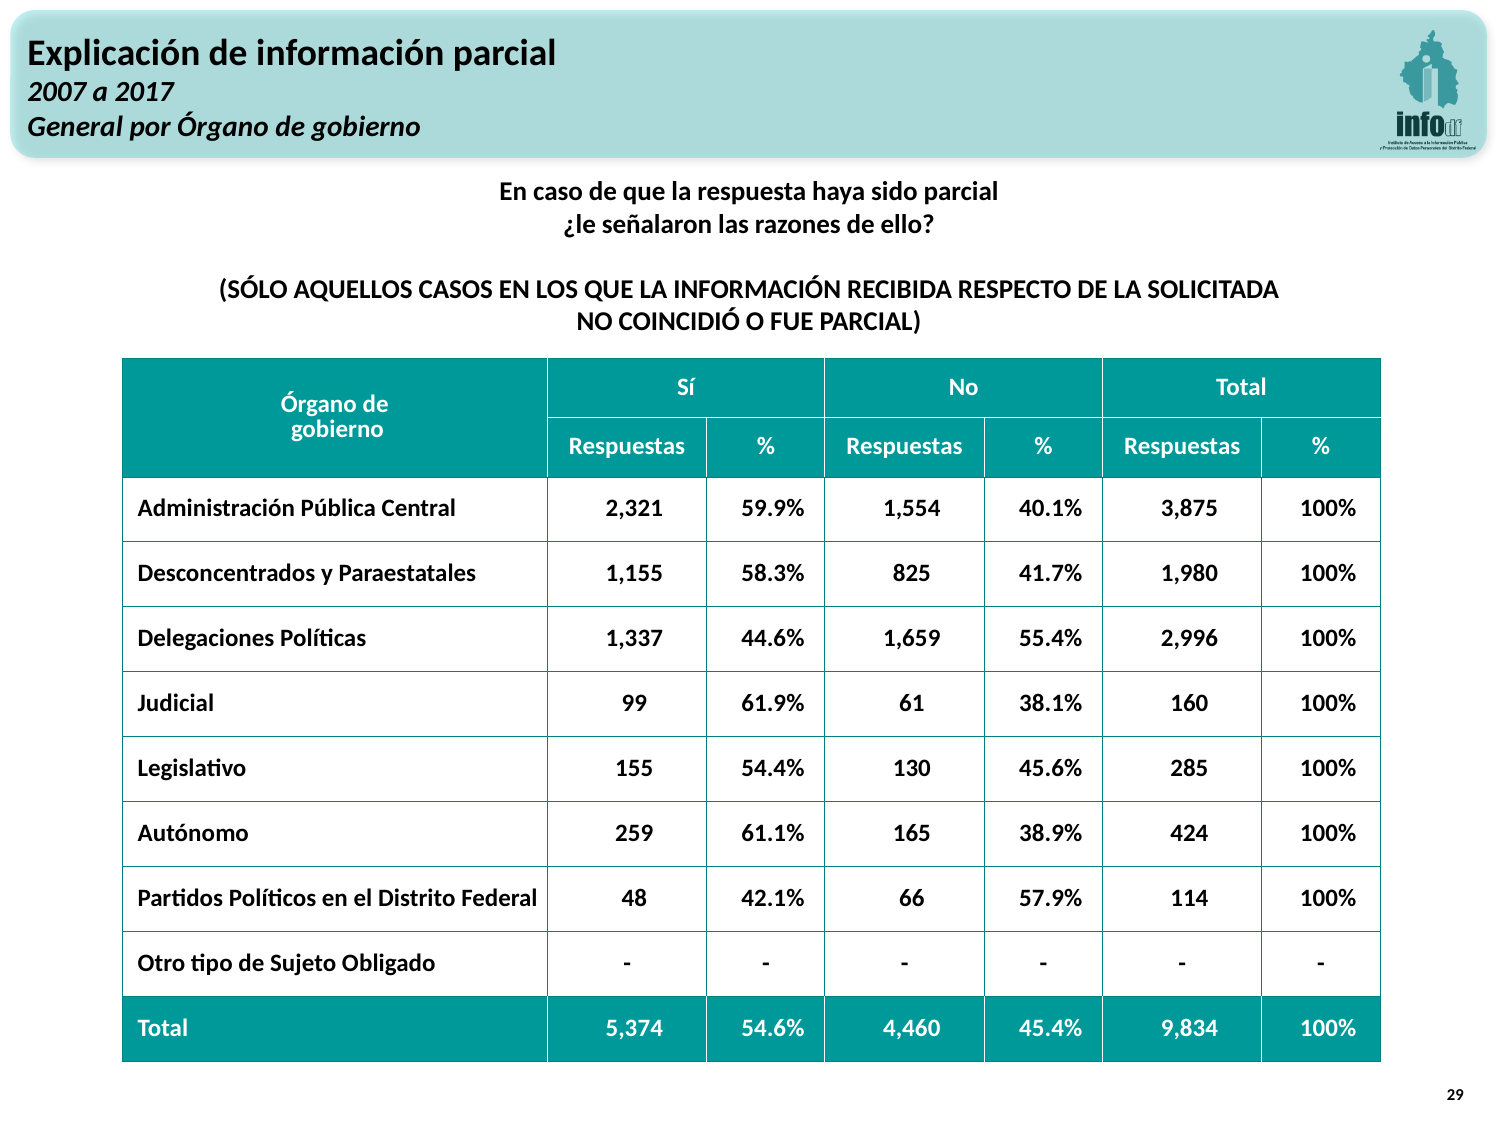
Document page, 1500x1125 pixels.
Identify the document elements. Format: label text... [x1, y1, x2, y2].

table_cell 2,321 [548, 478, 706, 541]
table_header Sí [548, 359, 824, 417]
table_cell 54.6% [707, 997, 824, 1061]
table_cell Respuestas [1103, 418, 1261, 477]
table_cell 61.1% [707, 802, 824, 866]
table_cell 55.4% [985, 607, 1102, 671]
table_cell 45.6% [985, 737, 1102, 801]
table_cell 1,554 [825, 478, 984, 541]
text_box Explicación de información parcial 2007 a 2017 General por Órgano de gobierno [12, 13, 1389, 156]
table_cell 45.4% [985, 997, 1102, 1061]
table_cell Respuestas [825, 418, 984, 477]
table_cell 66 [825, 867, 984, 931]
table_cell 100% [1262, 802, 1380, 866]
table_cell 160 [1103, 672, 1261, 736]
table_cell 100% [1262, 997, 1380, 1061]
table_cell Judicial [123, 672, 547, 736]
table_cell % [985, 418, 1102, 477]
table_cell Autónomo [123, 802, 547, 866]
table_cell % [707, 418, 824, 477]
table_cell 3,875 [1103, 478, 1261, 541]
table_cell 58.3% [707, 542, 824, 606]
table_cell Respuestas [548, 418, 706, 477]
table_cell 114 [1103, 867, 1261, 931]
table_cell 99 [548, 672, 706, 736]
table_cell Otro tipo de Sujeto Obligado [123, 932, 547, 996]
table_cell Delegaciones Políticas [123, 607, 547, 671]
table_cell 61.9% [707, 672, 824, 736]
table_cell Legislativo [123, 737, 547, 801]
table_cell - [825, 932, 984, 996]
table_cell 259 [548, 802, 706, 866]
table_cell Total [123, 997, 547, 1061]
table_cell 38.9% [985, 802, 1102, 866]
table_cell - [548, 932, 706, 996]
table_cell Administración Pública Central [123, 478, 547, 541]
table_cell - [1262, 932, 1380, 996]
table_cell 130 [825, 737, 984, 801]
table_cell 100% [1262, 672, 1380, 736]
table_cell 40.1% [985, 478, 1102, 541]
table_cell 2,996 [1103, 607, 1261, 671]
text_box En caso de que la respuesta haya sido parcial ¿le señalaron las razones de ello? (SÓLO AQUELLOS CASOS EN LOS QUE LA INFORMACIÓN RECIBIDA RESPECTO DE LA SOLICITADA NO COINCIDIÓ O FUE PARCIAL) [192, 166, 1306, 344]
table_cell 100% [1262, 478, 1380, 541]
table_cell 41.7% [985, 542, 1102, 606]
table_header No [825, 359, 1102, 417]
table_cell 5,374 [548, 997, 706, 1061]
table_cell - [1103, 932, 1261, 996]
table_cell 155 [548, 737, 706, 801]
table_cell 285 [1103, 737, 1261, 801]
table_cell 100% [1262, 607, 1380, 671]
table_cell 61 [825, 672, 984, 736]
table_cell 42.1% [707, 867, 824, 931]
slide_number 29 [1418, 1051, 1479, 1112]
table_cell 38.1% [985, 672, 1102, 736]
table_cell 825 [825, 542, 984, 606]
table_cell 100% [1262, 867, 1380, 931]
table_cell Partidos Políticos en el Distrito Federal [123, 867, 547, 931]
table_cell 165 [825, 802, 984, 866]
table_cell 4,460 [825, 997, 984, 1061]
table_cell 44.6% [707, 607, 824, 671]
table_cell 1,659 [825, 607, 984, 671]
table_cell 48 [548, 867, 706, 931]
table_cell 9,834 [1103, 997, 1261, 1061]
table_header Órgano de gobierno [123, 359, 547, 477]
table_cell - [985, 932, 1102, 996]
table_cell 100% [1262, 542, 1380, 606]
table_cell - [707, 932, 824, 996]
table_cell 54.4% [707, 737, 824, 801]
table_cell 57.9% [985, 867, 1102, 931]
table_cell 424 [1103, 802, 1261, 866]
table_cell 1,155 [548, 542, 706, 606]
table_cell 100% [1262, 737, 1380, 801]
table_cell Desconcentrados y Paraestatales [123, 542, 547, 606]
table_header Total [1103, 359, 1380, 417]
table_cell % [1262, 418, 1380, 477]
picture [1389, 28, 1480, 150]
table_cell 1,980 [1103, 542, 1261, 606]
table_cell 59.9% [707, 478, 824, 541]
table_cell 1,337 [548, 607, 706, 671]
